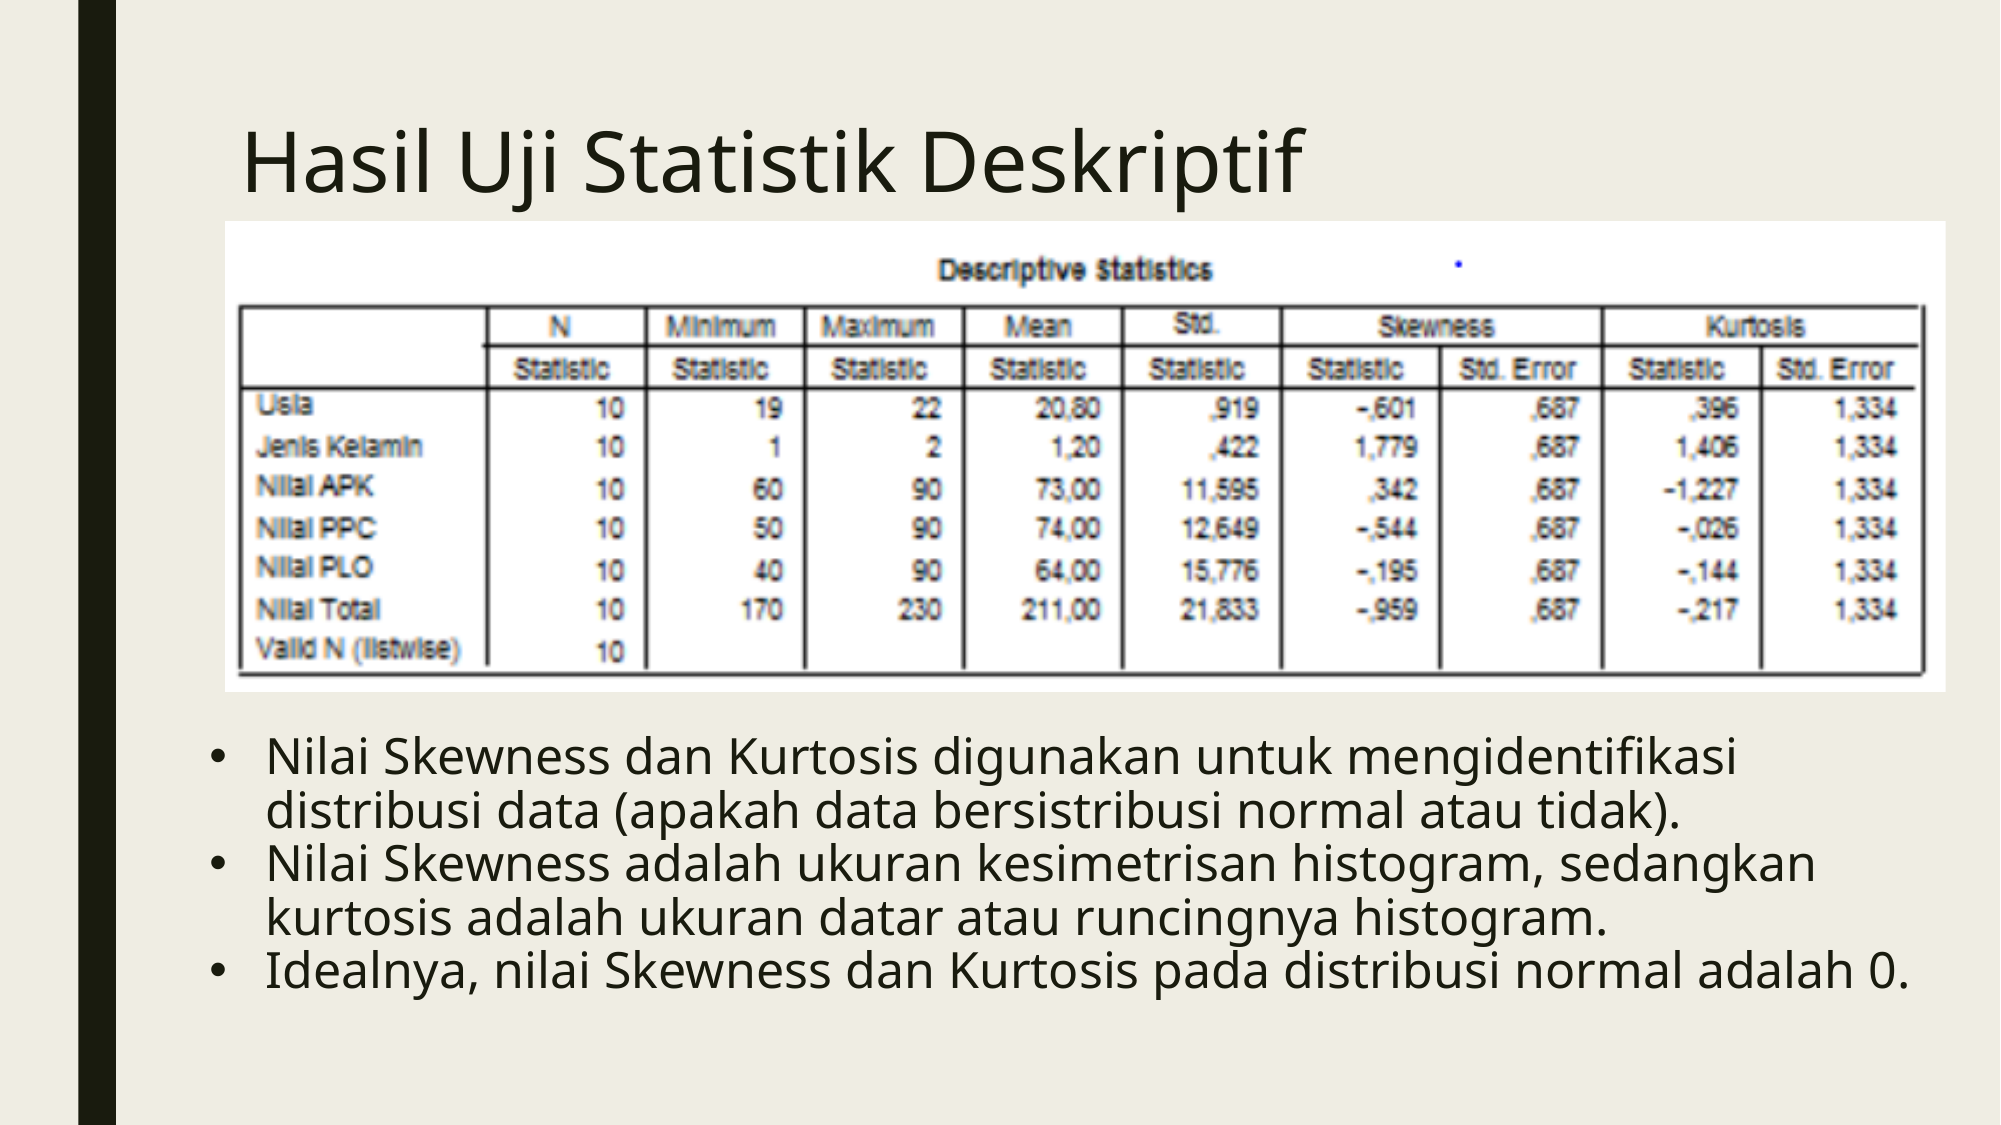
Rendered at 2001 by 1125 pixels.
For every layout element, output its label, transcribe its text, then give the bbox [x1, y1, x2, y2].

text_box Nilai Skewness dan Kurtosis digunakan untuk mengidentifikasi distribusi data (apakah data bersistribusi normal atau tidak). Nilai Skewness adalah ukuran kesimetrisan histogram, sedangkan kurtosis adalah ukuran datar atau runcingnya histogram. Idealnya, nilai Skewness dan Kurtosis pada distribusi normal adalah 0. [194, 724, 1946, 1063]
picture [224, 221, 1946, 692]
title Hasil Uji Statistik Deskriptif [225, 112, 1800, 221]
